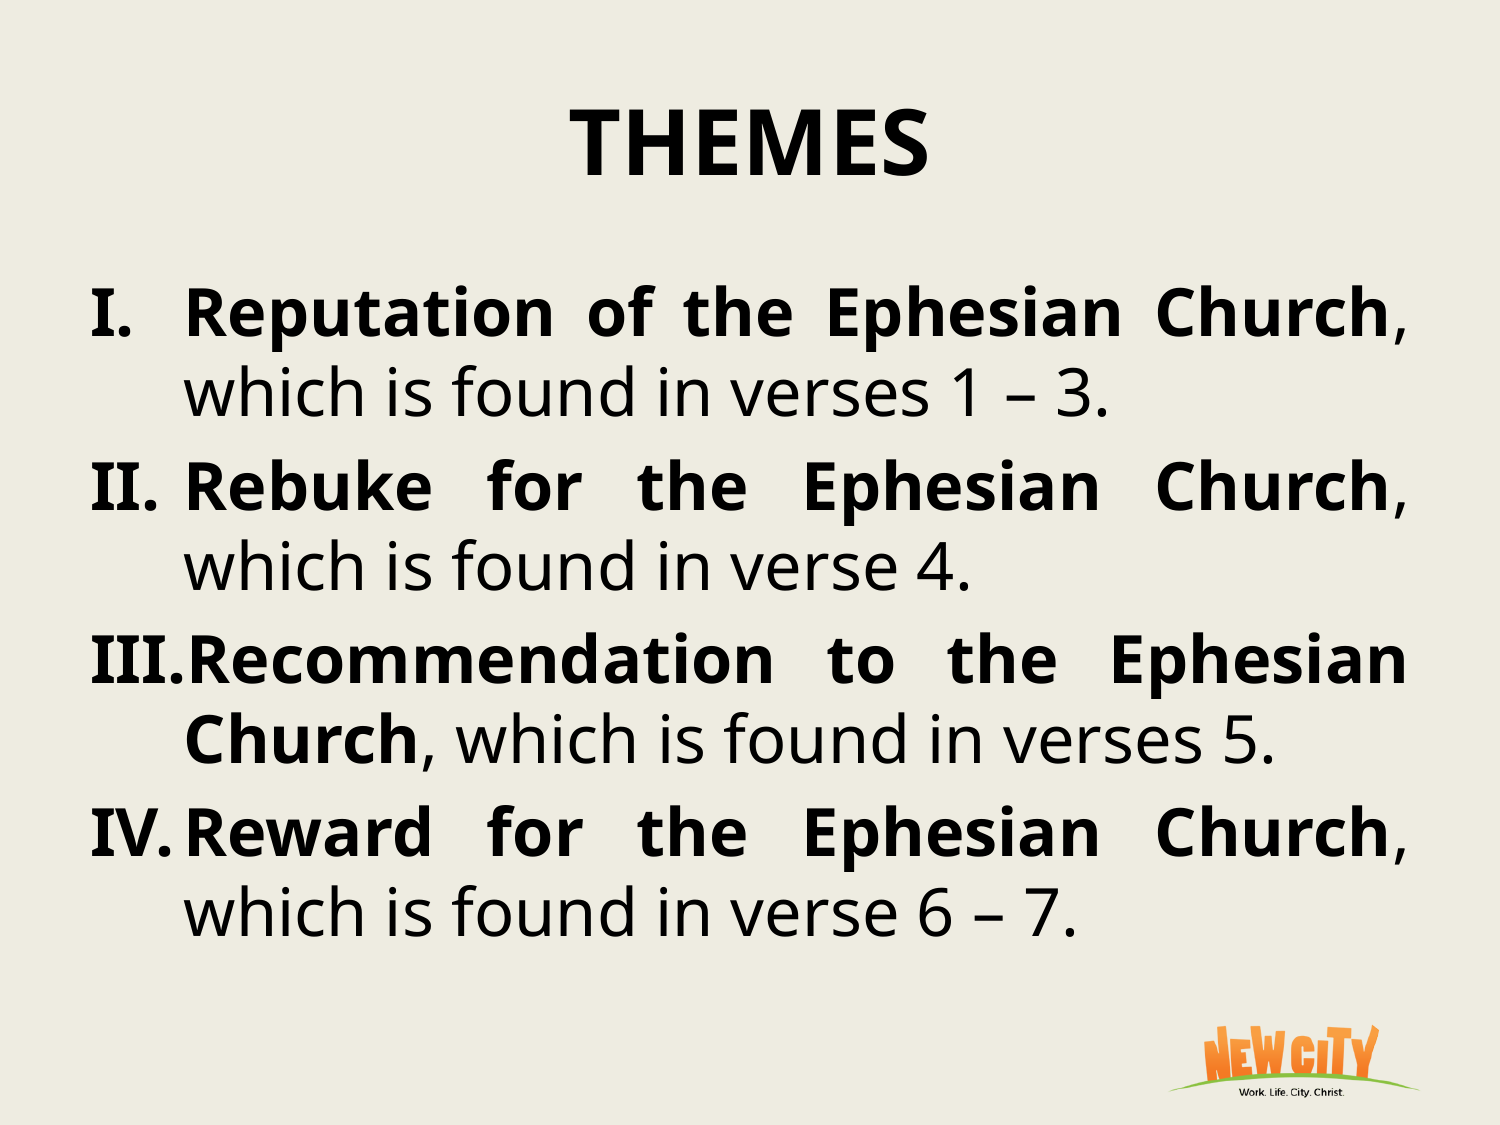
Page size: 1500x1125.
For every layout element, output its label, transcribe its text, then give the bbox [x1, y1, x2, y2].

title THEMES [75, 45, 1425, 233]
picture [1164, 1015, 1425, 1103]
list Reputation of the Ephesian Church, which is found in verses 1 – 3. Rebuke for the Ephesian Church, which is found in verse 4. Recommendation to the Ephesian Church, which is found in verses 5. Reward for the Ephesian Church, which is found in verse 6 – 7. [75, 262, 1425, 1005]
